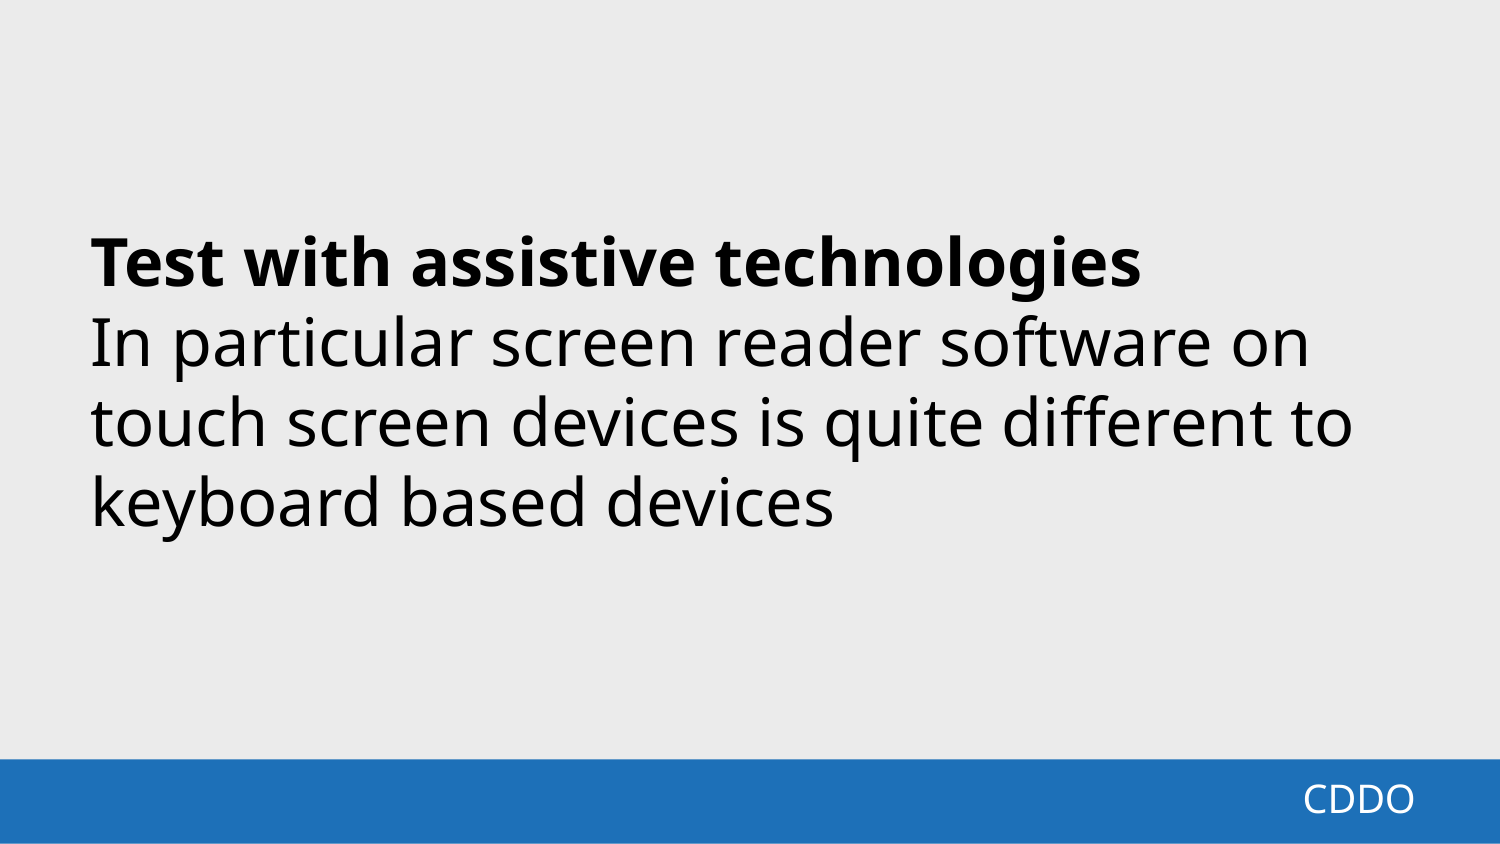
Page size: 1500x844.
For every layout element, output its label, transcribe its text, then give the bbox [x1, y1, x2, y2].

text_box Test with assistive technologies In particular screen reader software on touch screen devices is quite different to keyboard based devices [87, 0, 1416, 760]
